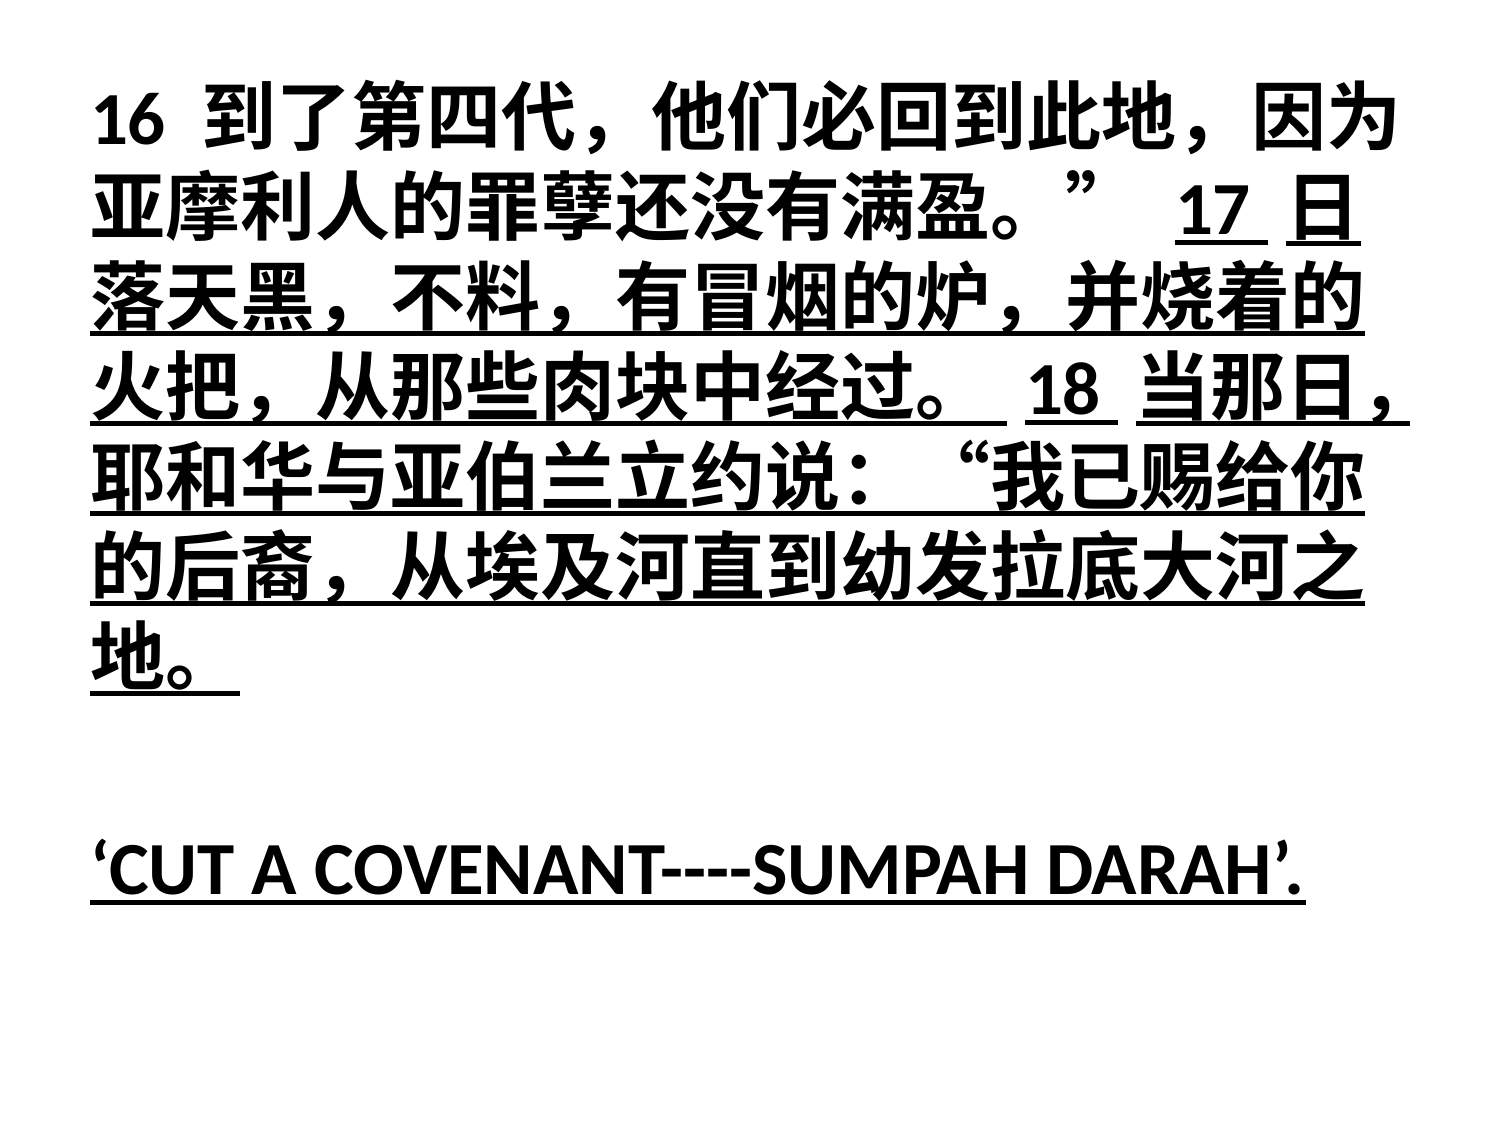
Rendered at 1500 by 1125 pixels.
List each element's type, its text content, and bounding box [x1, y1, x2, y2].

list 16 到了第四代，他们必回到此地，因为亚摩利人的罪孽还没有满盈。” 17 日落天黑，不料，有冒烟的炉，并烧着的火把，从那些肉块中经过。 18 当那日，耶和华与亚伯兰立约说：“我已赐给你的后裔，从埃及河直到幼发拉底大河之地。 ‘CUT A COVENANT----SUMPAH DARAH’. [75, 62, 1425, 1088]
